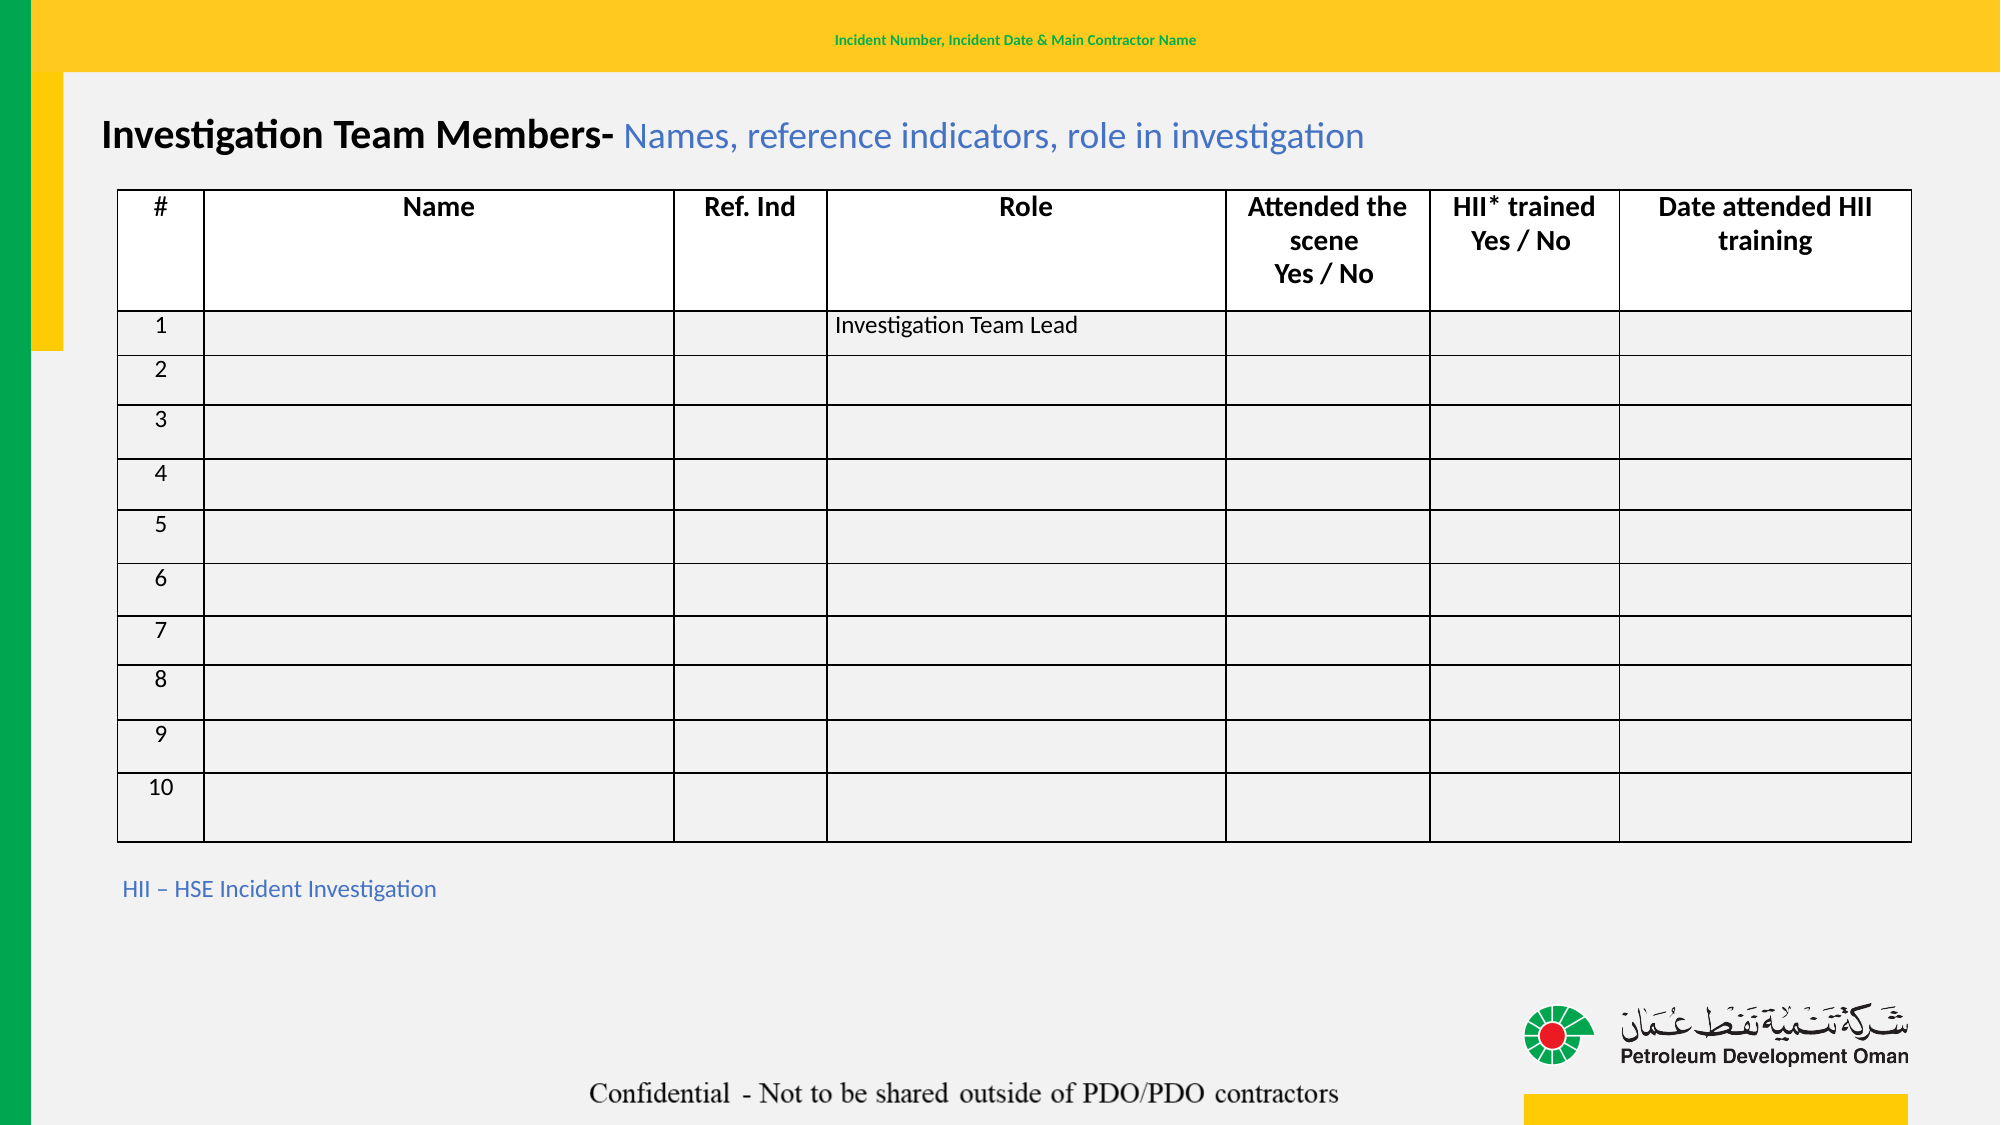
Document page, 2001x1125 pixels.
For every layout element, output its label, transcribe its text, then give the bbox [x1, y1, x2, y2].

text_box HII – HSE Incident Investigation [107, 865, 459, 911]
table_cell [828, 666, 1225, 719]
table_cell 6 [118, 564, 203, 615]
table_header Ref. Ind [675, 191, 826, 310]
table_cell [1620, 617, 1911, 664]
table_cell [675, 312, 826, 355]
table_cell [1620, 356, 1911, 404]
table_cell [1620, 666, 1911, 719]
table_cell [205, 356, 673, 404]
table_cell [205, 564, 673, 615]
table_cell [1227, 721, 1429, 772]
table_cell [1431, 666, 1619, 719]
table_cell [675, 617, 826, 664]
table_cell [828, 511, 1225, 563]
picture [505, 1065, 1424, 1125]
table_cell 8 [118, 666, 203, 719]
table_header Attended the scene Yes / No [1227, 191, 1429, 310]
table_cell [1227, 666, 1429, 719]
table_cell [1227, 774, 1429, 841]
table_cell [205, 774, 673, 841]
table_cell [205, 511, 673, 563]
table_cell [205, 406, 673, 458]
table_cell 5 [118, 511, 203, 563]
table_cell [1620, 406, 1911, 458]
table_cell [675, 666, 826, 719]
table_cell [828, 406, 1225, 458]
table_cell [1431, 774, 1619, 841]
table_cell [1620, 460, 1911, 509]
table_cell 4 [118, 460, 203, 509]
table_cell [675, 774, 826, 841]
table_cell [1227, 617, 1429, 664]
table_header # [118, 191, 203, 310]
table_cell [205, 666, 673, 719]
table_cell [675, 406, 826, 458]
table_cell [1227, 312, 1429, 355]
table_header HII* trained Yes / No [1431, 191, 1619, 310]
table_cell [1227, 460, 1429, 509]
table_cell 7 [118, 617, 203, 664]
table_cell [1620, 774, 1911, 841]
table_cell [1227, 564, 1429, 615]
table_cell [828, 564, 1225, 615]
table_cell 10 [118, 774, 203, 841]
table_cell [828, 460, 1225, 509]
table_cell [1431, 511, 1619, 563]
table_header Role [828, 191, 1225, 310]
table_cell [1431, 460, 1619, 509]
table_cell [205, 617, 673, 664]
table_cell [1620, 564, 1911, 615]
table_header Name [205, 191, 673, 310]
table_cell 1 [118, 312, 203, 355]
table_cell [828, 774, 1225, 841]
table_cell [205, 312, 673, 355]
table_cell [1620, 312, 1911, 355]
table_cell [675, 721, 826, 772]
table_cell [1431, 721, 1619, 772]
table_cell [828, 721, 1225, 772]
table_cell [1431, 312, 1619, 355]
table_cell [1620, 511, 1911, 563]
table_cell 2 [118, 356, 203, 404]
table_cell 9 [118, 721, 203, 772]
title Incident Number, Incident Date & Main Contractor Name [31, 0, 2000, 73]
table_cell [205, 460, 673, 509]
table_cell [1431, 617, 1619, 664]
table_cell [675, 564, 826, 615]
table_cell [828, 617, 1225, 664]
table_cell [828, 356, 1225, 404]
table_cell Investigation Team Lead [828, 312, 1225, 355]
table_cell [675, 511, 826, 563]
table_cell [205, 721, 673, 772]
table_cell [1620, 721, 1911, 772]
table_cell [1431, 406, 1619, 458]
text_box Investigation Team Members- Names, reference indicators, role in investigation [86, 99, 1643, 165]
picture [1523, 1003, 1908, 1067]
table_header Date attended HII training [1620, 191, 1911, 310]
table_cell [1431, 564, 1619, 615]
table_cell [1227, 511, 1429, 563]
table_cell [675, 460, 826, 509]
table_cell [1227, 356, 1429, 404]
table_cell [1227, 406, 1429, 458]
table_cell [675, 356, 826, 404]
table_cell 3 [118, 406, 203, 458]
table_cell [1431, 356, 1619, 404]
